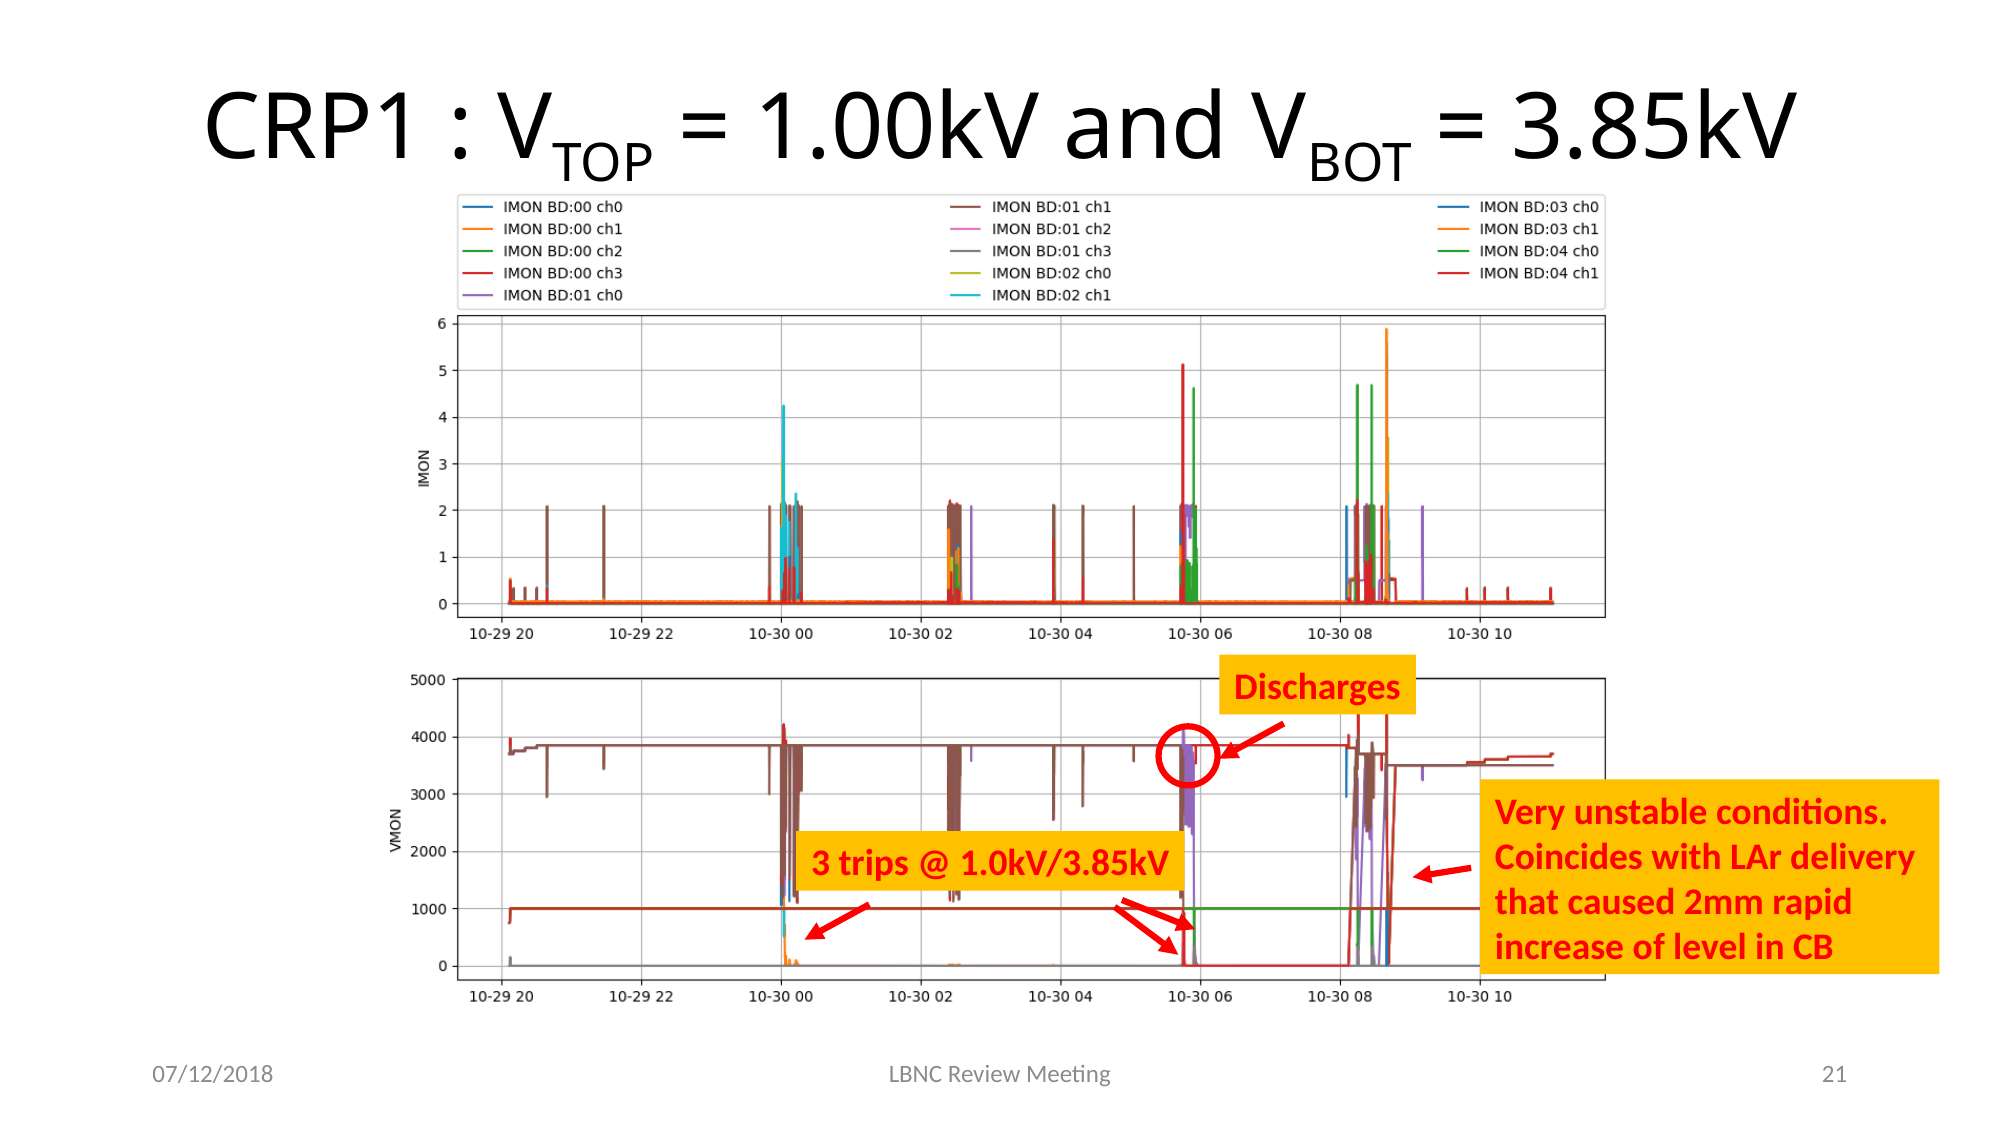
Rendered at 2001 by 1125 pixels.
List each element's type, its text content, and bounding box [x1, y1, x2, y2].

footer LBNC Review Meeting [662, 1042, 1338, 1103]
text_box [1219, 723, 1284, 759]
text_box Very unstable conditions. Coincides with LAr delivery that caused 2mm rapid increase of level in CB [1630, 779, 1940, 975]
title CRP1 : VTOP = 1.00kV and VBOT = 3.85kV [137, 15, 1863, 233]
picture [369, 189, 1630, 1030]
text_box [1114, 906, 1179, 955]
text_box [804, 904, 870, 940]
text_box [1121, 899, 1196, 930]
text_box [1412, 867, 1472, 878]
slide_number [137, 1042, 588, 1103]
slide_number 21 [1412, 1042, 1863, 1103]
